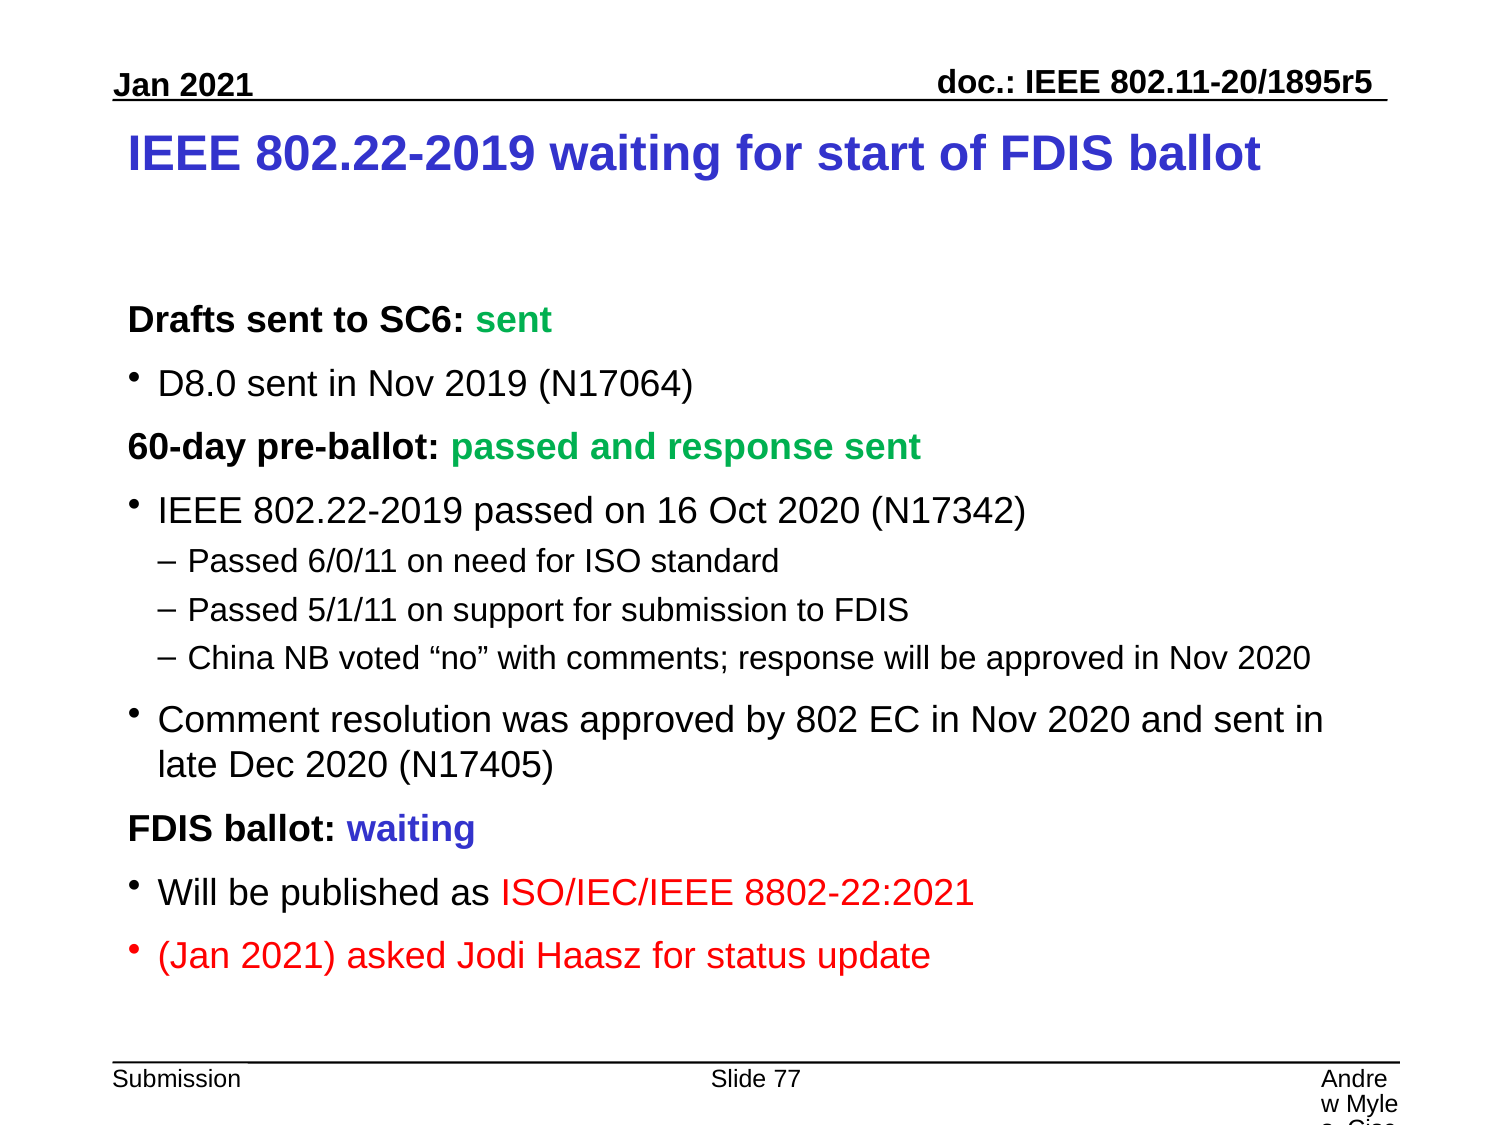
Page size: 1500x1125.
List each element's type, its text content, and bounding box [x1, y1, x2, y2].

slide_number Slide 77 [709, 1061, 803, 1093]
title IEEE 802.22-2019 waiting for start of FDIS ballot [112, 112, 1388, 287]
list Drafts sent to SC6: sent D8.0 sent in Nov 2019 (N17064) 60-day pre-ballot: passed and response sent IEEE 802.22-2019 passed on 16 Oct 2020 (N17342) Passed 6/0/11 on need for ISO standard Passed 5/1/11 on support for submission to FDIS China NB voted “no” with comments; response will be approved in Nov 2020 Comment resolution was approved by 802 EC in Nov 2020 and sent in late Dec 2020 (N17405) FDIS ballot: waiting Will be published as ISO/IEC/IEEE 8802-22:2021 (Jan 2021) asked Jodi Haasz for status update [112, 287, 1388, 963]
footer Andrew Myles, Cisco [1320, 1061, 1402, 1093]
